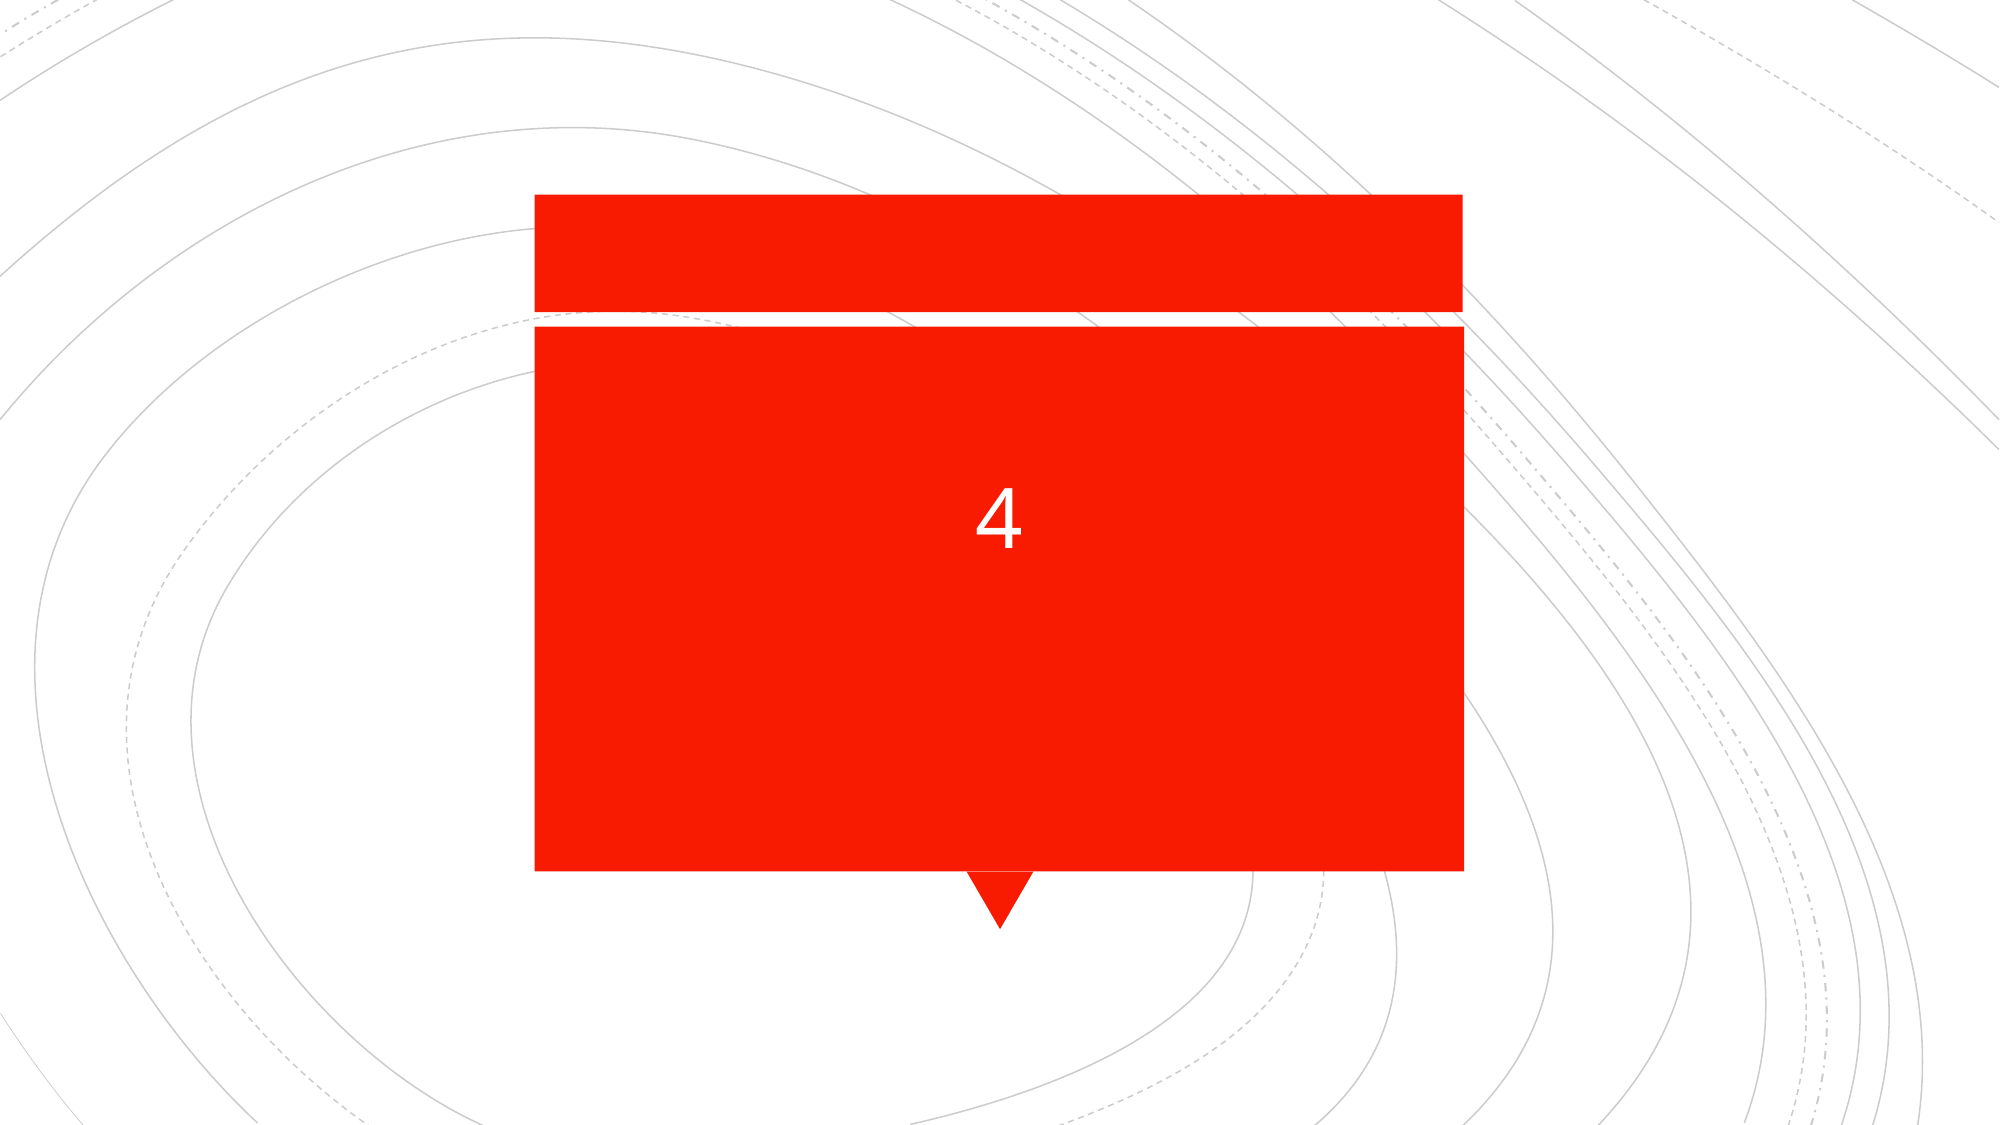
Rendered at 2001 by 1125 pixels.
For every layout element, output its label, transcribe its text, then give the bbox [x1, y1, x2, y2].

title 4 [548, 340, 1450, 835]
